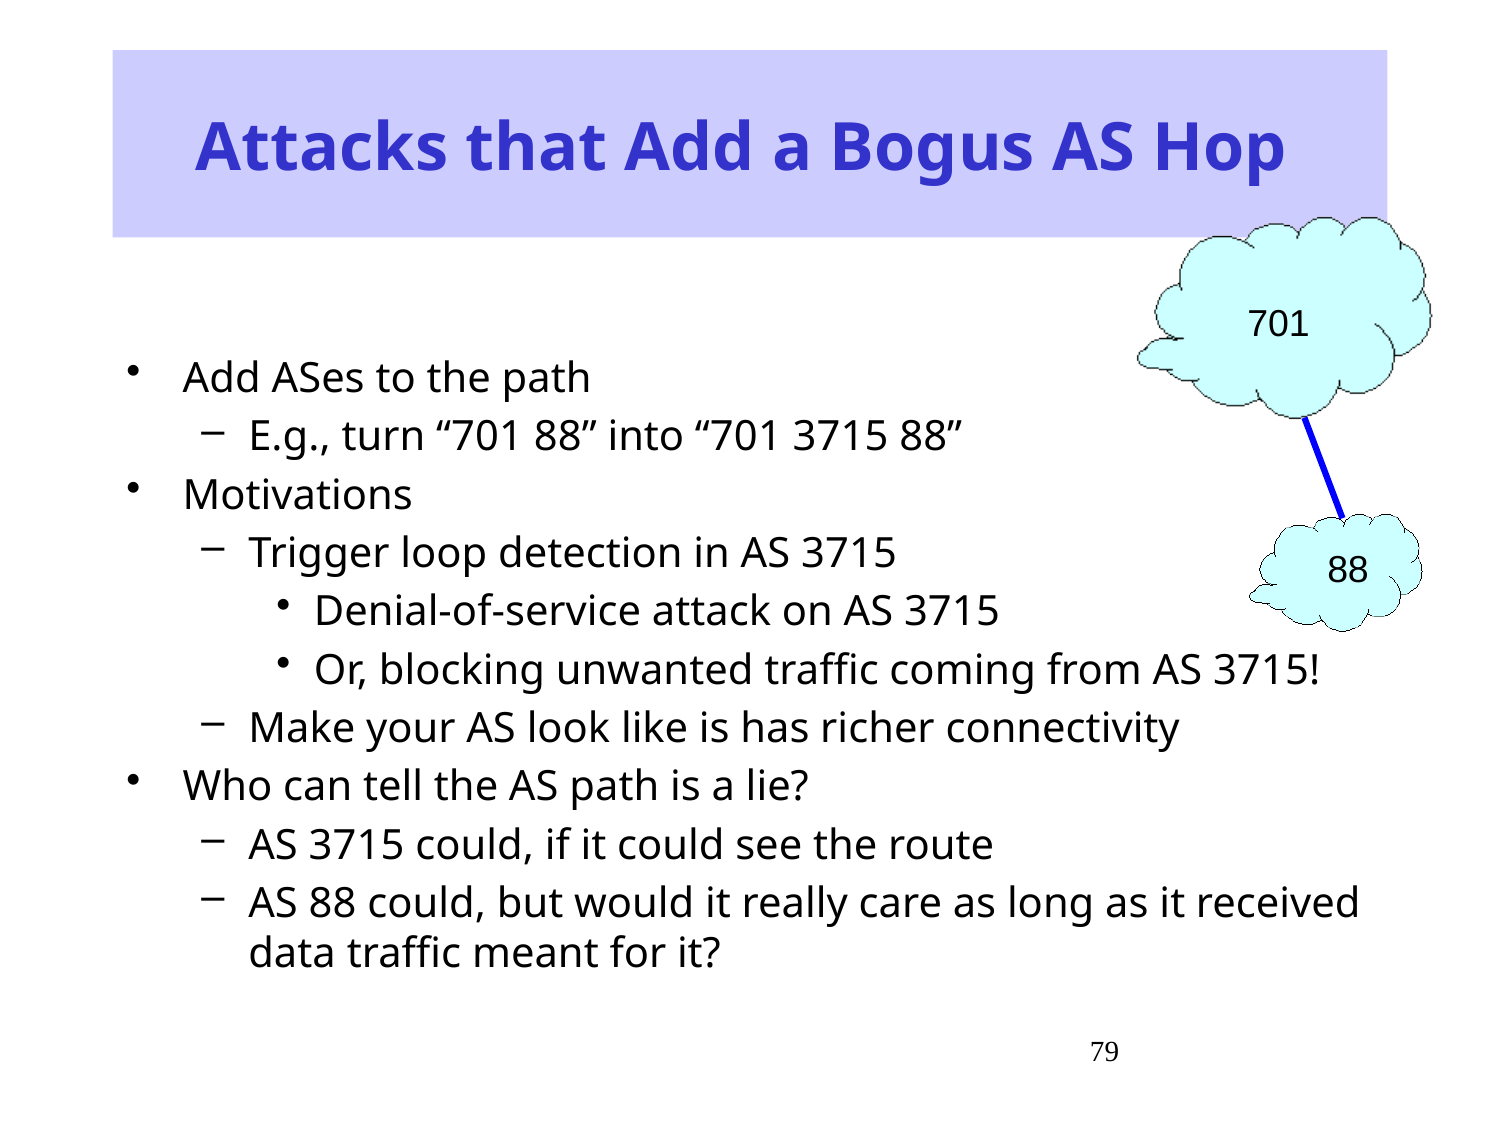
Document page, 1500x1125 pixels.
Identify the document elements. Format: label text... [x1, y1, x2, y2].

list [1247, 505, 1431, 640]
title Attacks that Add a Bogus AS Hop [112, 50, 1388, 238]
slide_number 79 [1074, 1025, 1388, 1100]
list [1134, 203, 1448, 432]
list Add ASes to the path E.g., turn “701 88” into “701 3715 88” Motivations Trigger loop detection in AS 3715 Denial-of-service attack on AS 3715 Or, blocking unwanted traffic coming from AS 3715! Make your AS look like is has richer connectivity Who can tell the AS path is a lie? AS 3715 could, if it could see the route AS 88 could, but would it really care as long as it received data traffic meant for it? [111, 343, 1387, 1019]
